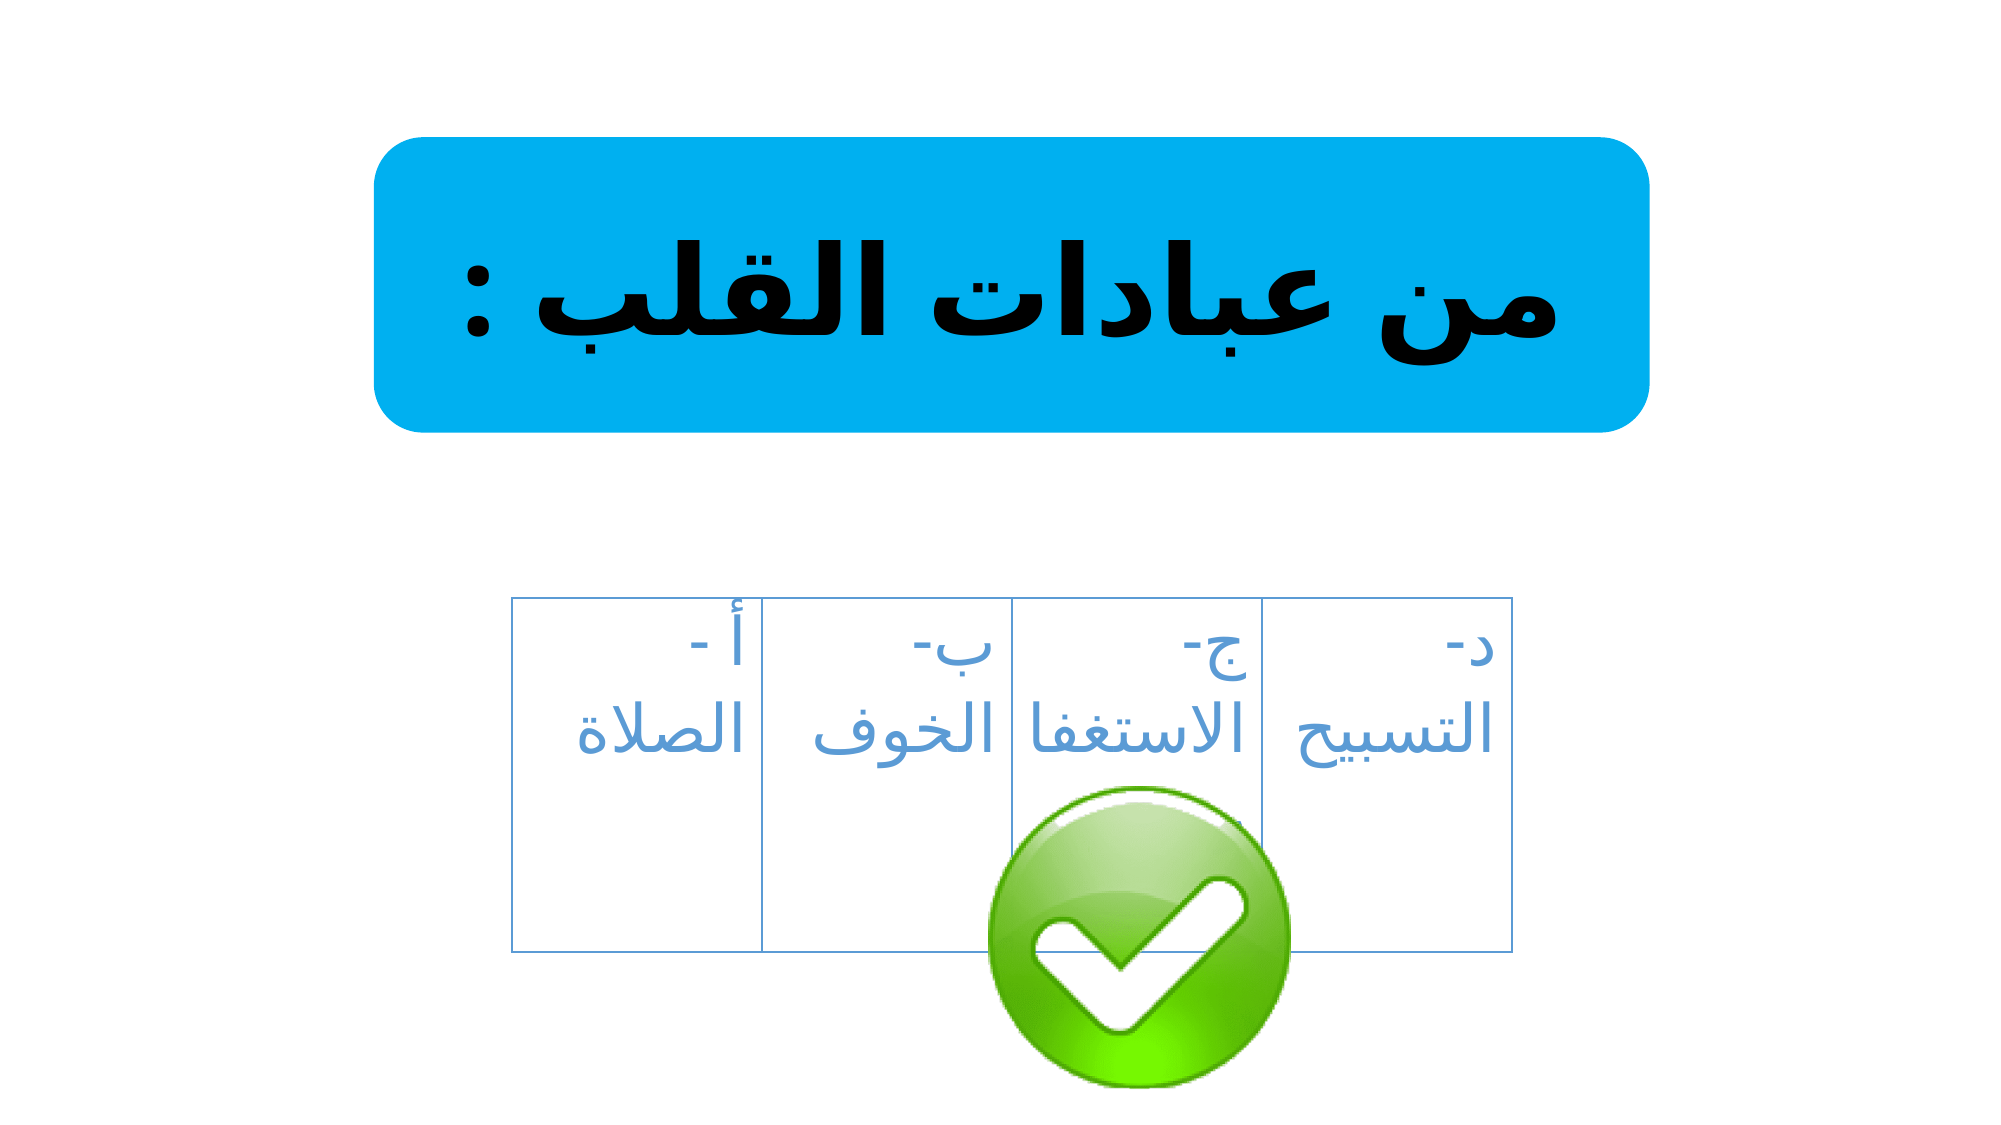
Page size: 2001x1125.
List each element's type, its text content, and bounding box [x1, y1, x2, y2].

table_header د- التسبيح [1263, 599, 1511, 951]
table_header أ - الصلاة [513, 599, 761, 951]
picture [988, 786, 1291, 1090]
table_header ب- الخوف [763, 599, 1011, 951]
text_box من عبادات القلب : [372, 136, 1651, 434]
table_header ج- الاستغفار [1013, 599, 1261, 786]
